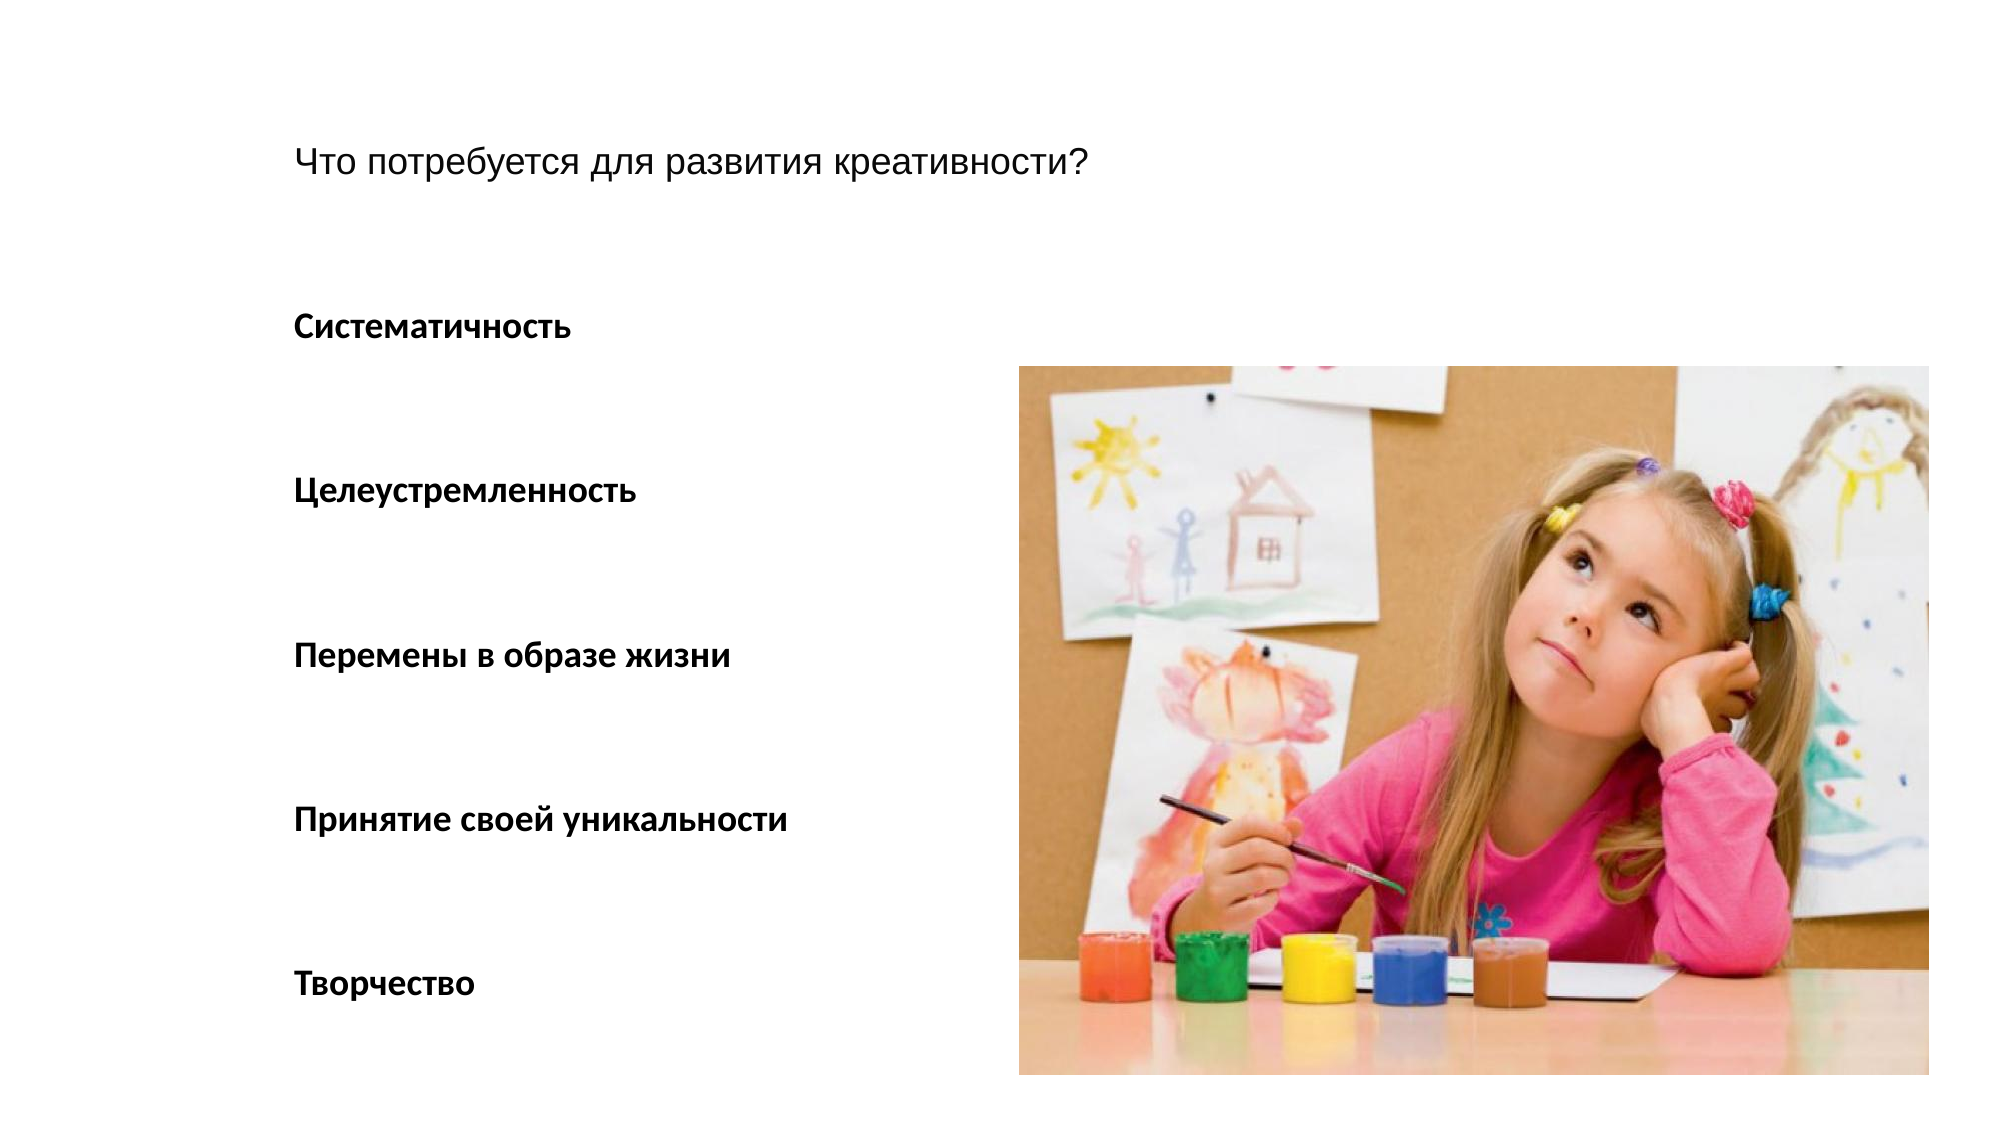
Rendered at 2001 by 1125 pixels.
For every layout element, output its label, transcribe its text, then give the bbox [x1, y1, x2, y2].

text_box Что потребуется для развития креативности? Систематичность Целеустремленность Перемены в образе жизни Принятие своей уникальности Творчество [279, 127, 1105, 1125]
picture [1019, 366, 1929, 1075]
